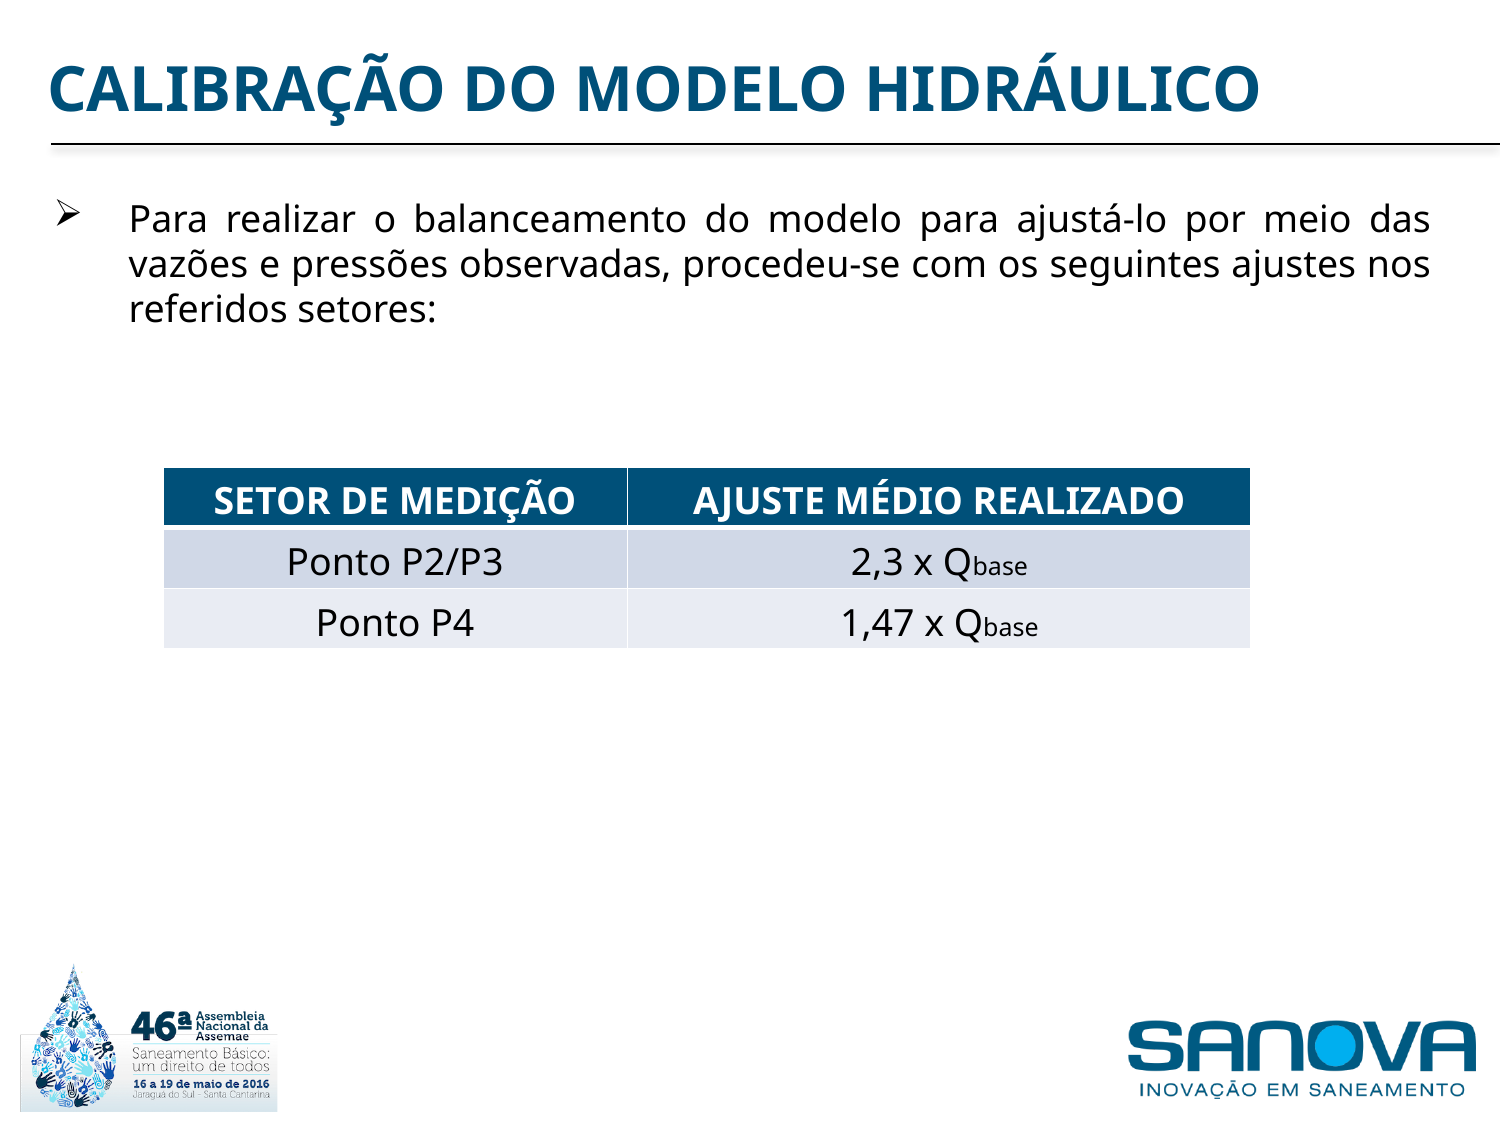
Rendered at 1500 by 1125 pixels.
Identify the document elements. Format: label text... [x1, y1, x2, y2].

table_header AJUSTE MÉDIO REALIZADO [628, 468, 1250, 525]
text_box Para realizar o balanceamento do modelo para ajustá-lo por meio das vazões e pressões observadas, procedeu-se com os seguintes ajustes nos referidos setores: [38, 187, 1447, 383]
table_cell Ponto P4 [164, 589, 627, 648]
title CALIBRAÇÃO DO MODELO HIDRÁULICO [32, 28, 1383, 145]
table_header SETOR DE MEDIÇÃO [164, 468, 627, 525]
table_cell 2,3 x Qbase [628, 530, 1250, 588]
picture [1127, 1020, 1476, 1099]
table_cell 1,47 x Qbase [628, 589, 1250, 648]
table_cell Ponto P2/P3 [164, 530, 627, 588]
picture [1433, 1030, 1463, 1043]
picture [17, 958, 278, 1112]
